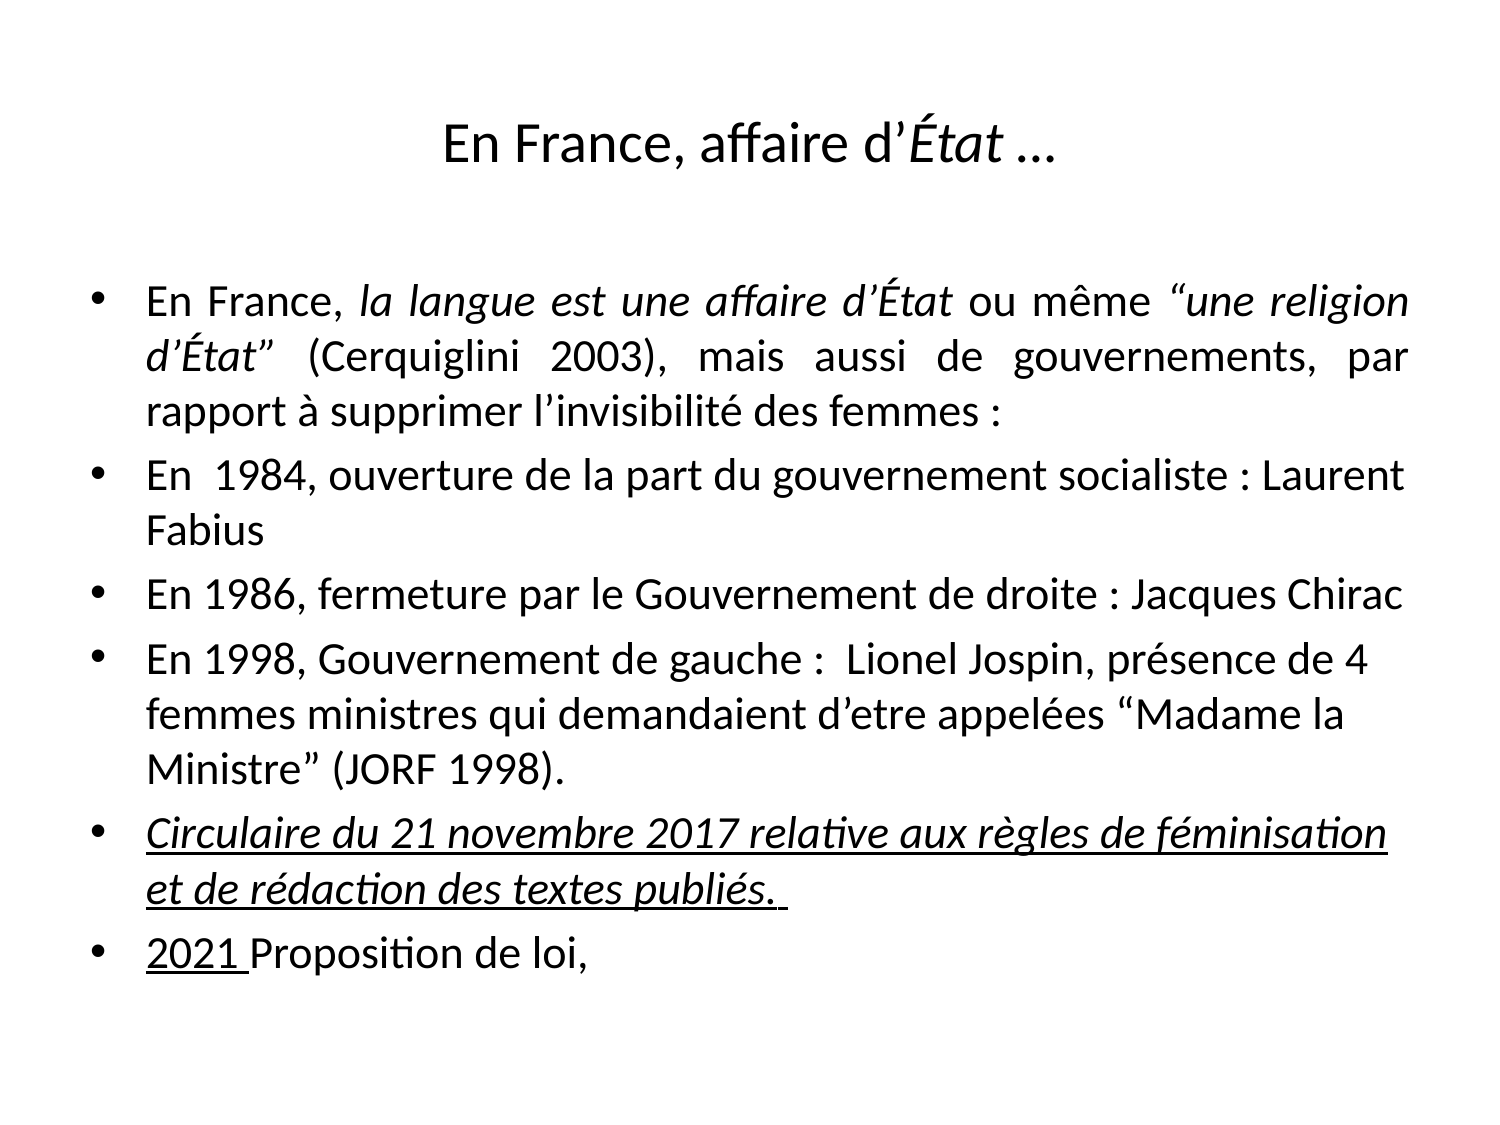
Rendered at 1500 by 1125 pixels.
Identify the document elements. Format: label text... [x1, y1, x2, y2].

list En France, la langue est une affaire d’État ou même “une religion d’État” (Cerquiglini 2003), mais aussi de gouvernements, par rapport à supprimer l’invisibilité des femmes : En 1984, ouverture de la part du gouvernement socialiste : Laurent Fabius En 1986, fermeture par le Gouvernement de droite : Jacques Chirac En 1998, Gouvernement de gauche : Lionel Jospin, présence de 4 femmes ministres qui demandaient d’etre appelées “Madame la Ministre” (JORF 1998). Circulaire du 21 novembre 2017 relative aux règles de féminisation et de rédaction des textes publiés. 2021 Proposition de loi, [75, 262, 1425, 1005]
title En France, affaire d’État … [75, 45, 1425, 233]
